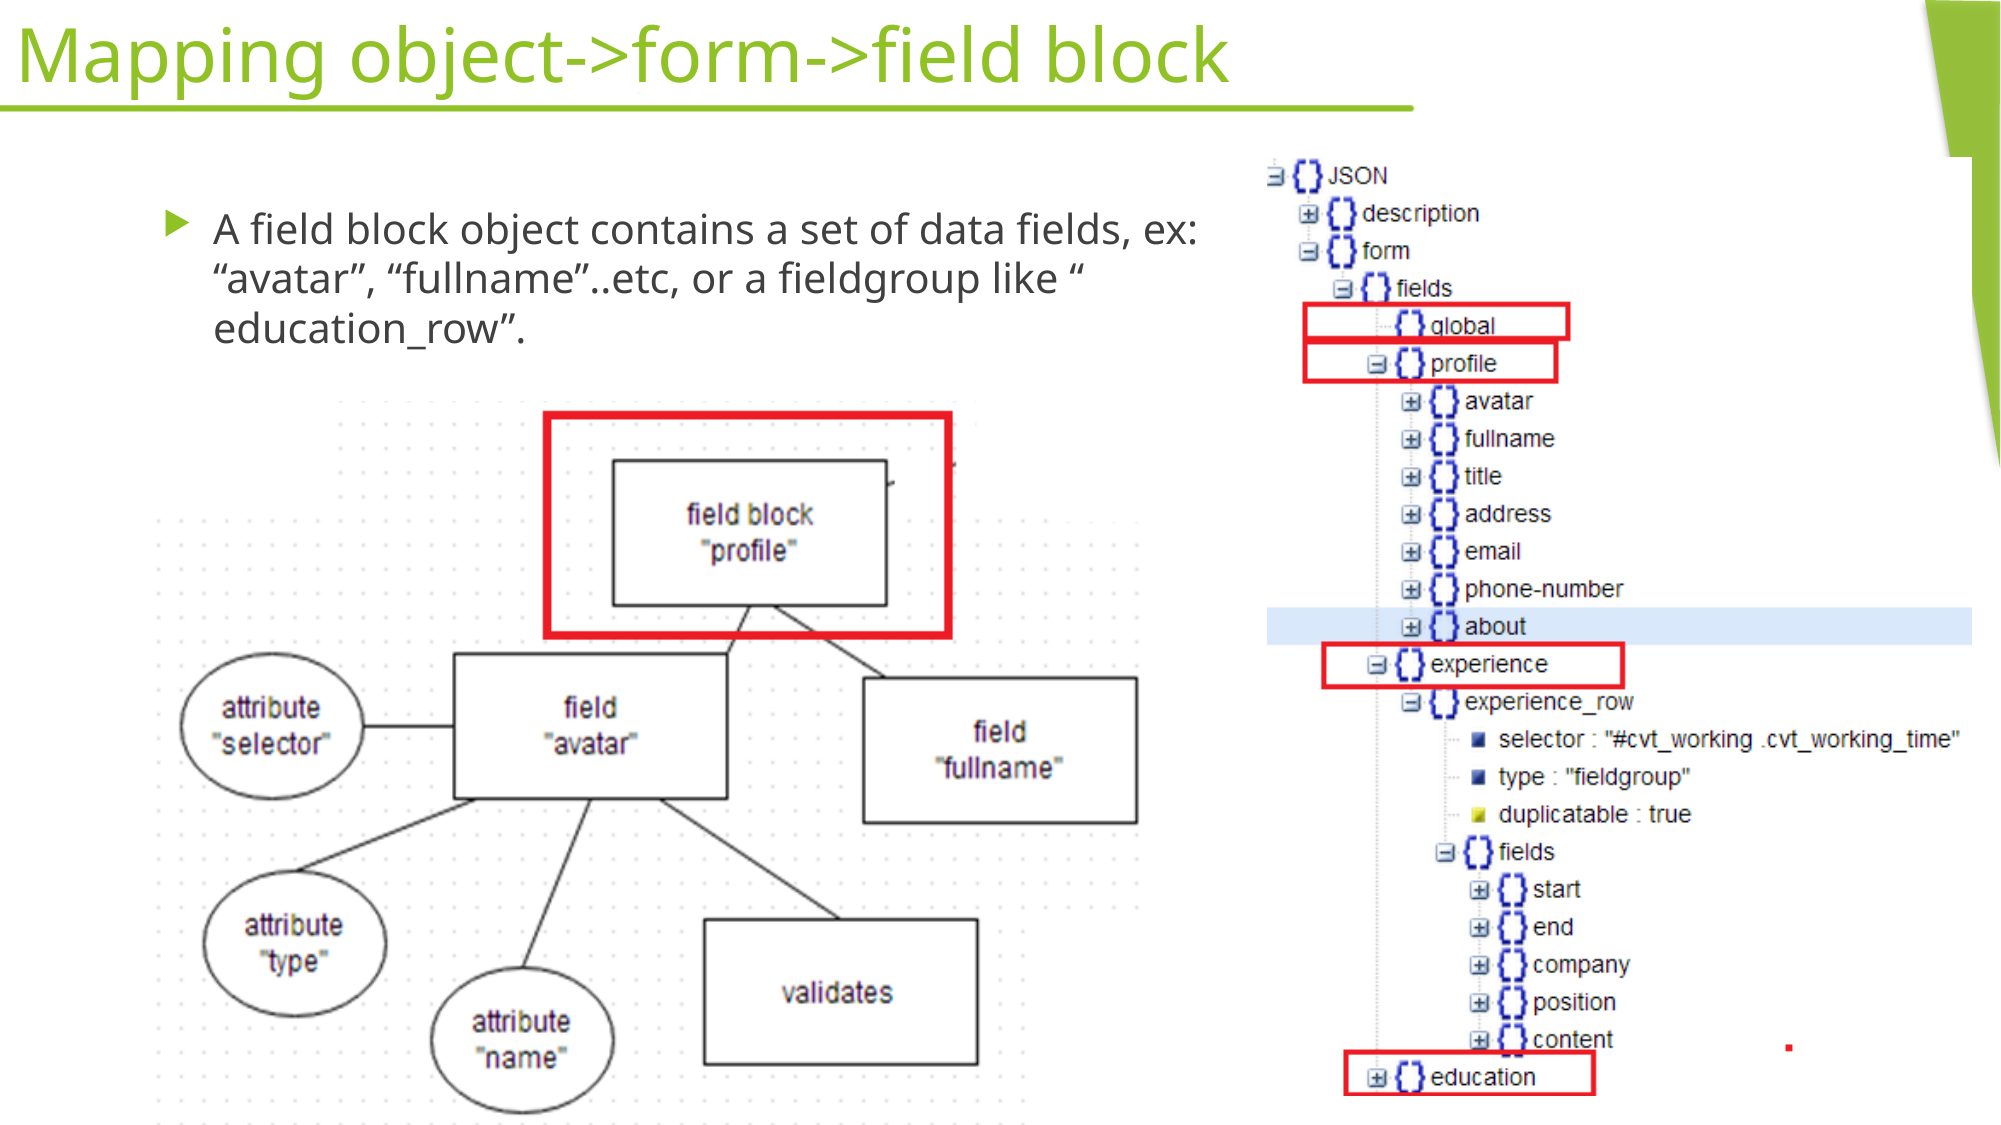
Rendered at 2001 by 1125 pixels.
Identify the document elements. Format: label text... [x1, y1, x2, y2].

picture [0, 0, 2001, 1125]
title Mapping object->form->field block [0, 0, 1671, 111]
list A field block object contains a set of data fields, ex: “avatar”, “fullname”..etc, or a fieldgroup like “ education_row”. [147, 195, 1262, 360]
